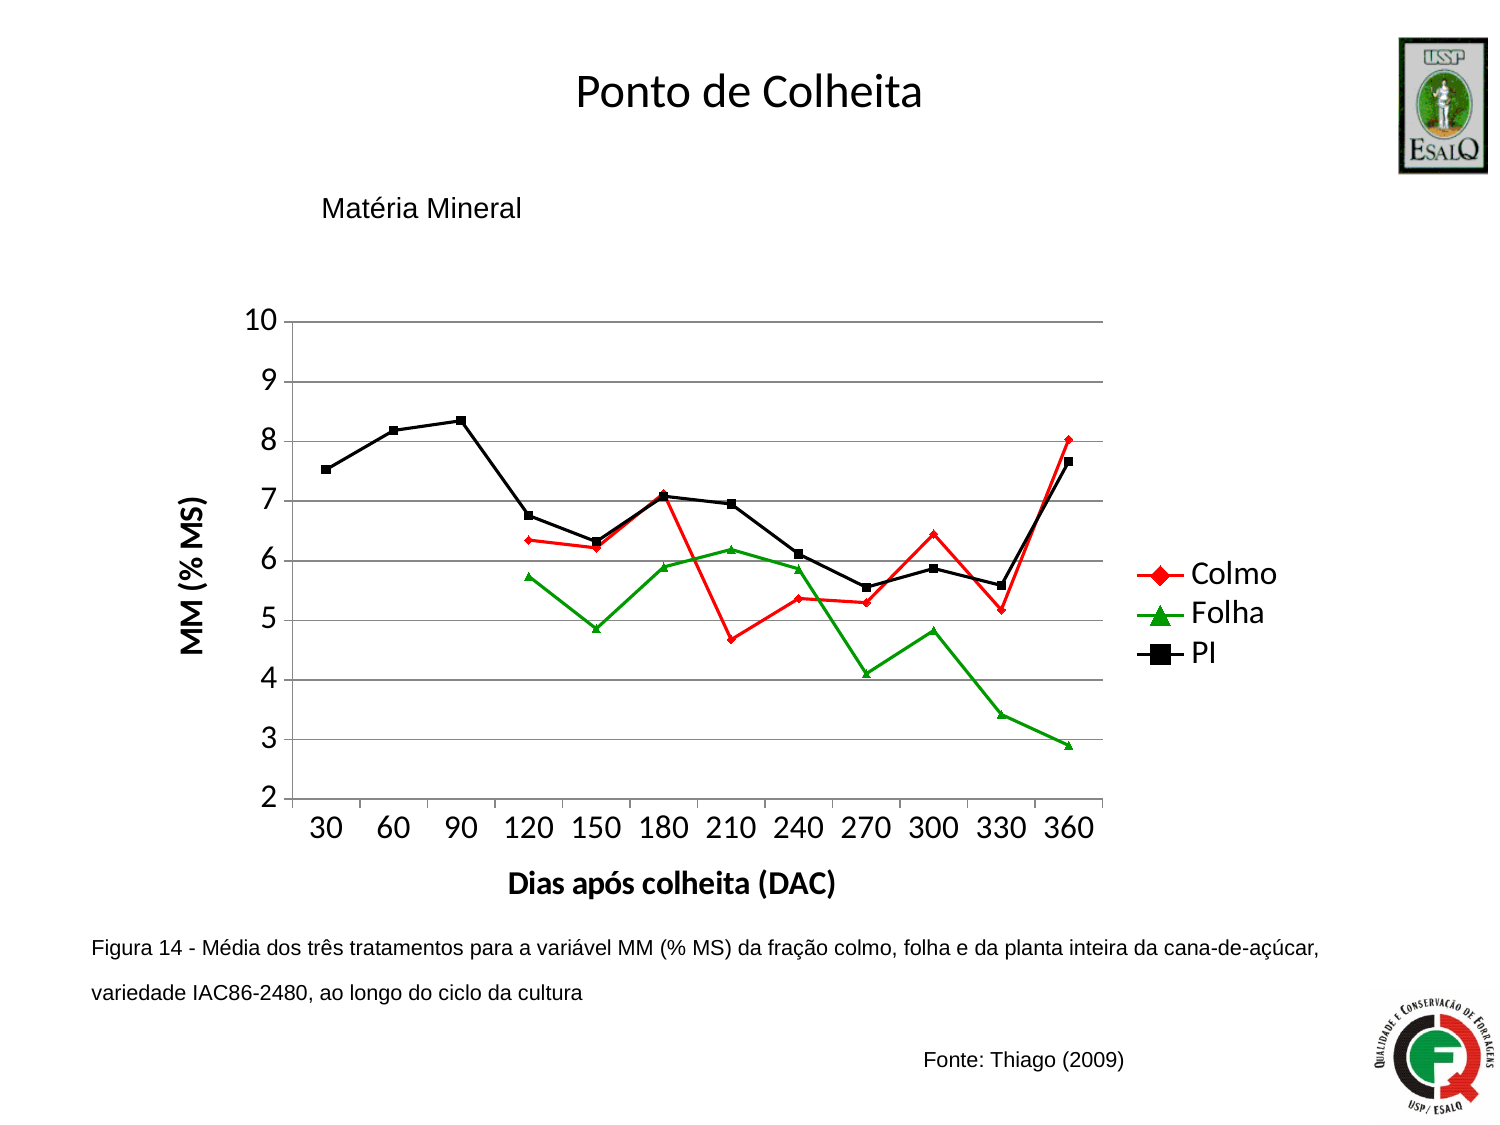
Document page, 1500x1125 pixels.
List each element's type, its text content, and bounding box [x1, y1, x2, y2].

picture [1370, 989, 1500, 1125]
text_box Matéria Mineral [199, 195, 645, 251]
text_box Ponto de Colheita [99, 7, 1400, 195]
picture [1398, 37, 1488, 176]
chart [140, 292, 1301, 938]
text_box Figura 14 - Média dos três tratamentos para a variável MM (% MS) da fração colmo, folha e da planta inteira da cana-de-açúcar, variedade IAC86-2480, ao longo do ciclo da cultura [76, 921, 1376, 1027]
text_box Fonte: Thiago (2009) [908, 1033, 1140, 1094]
